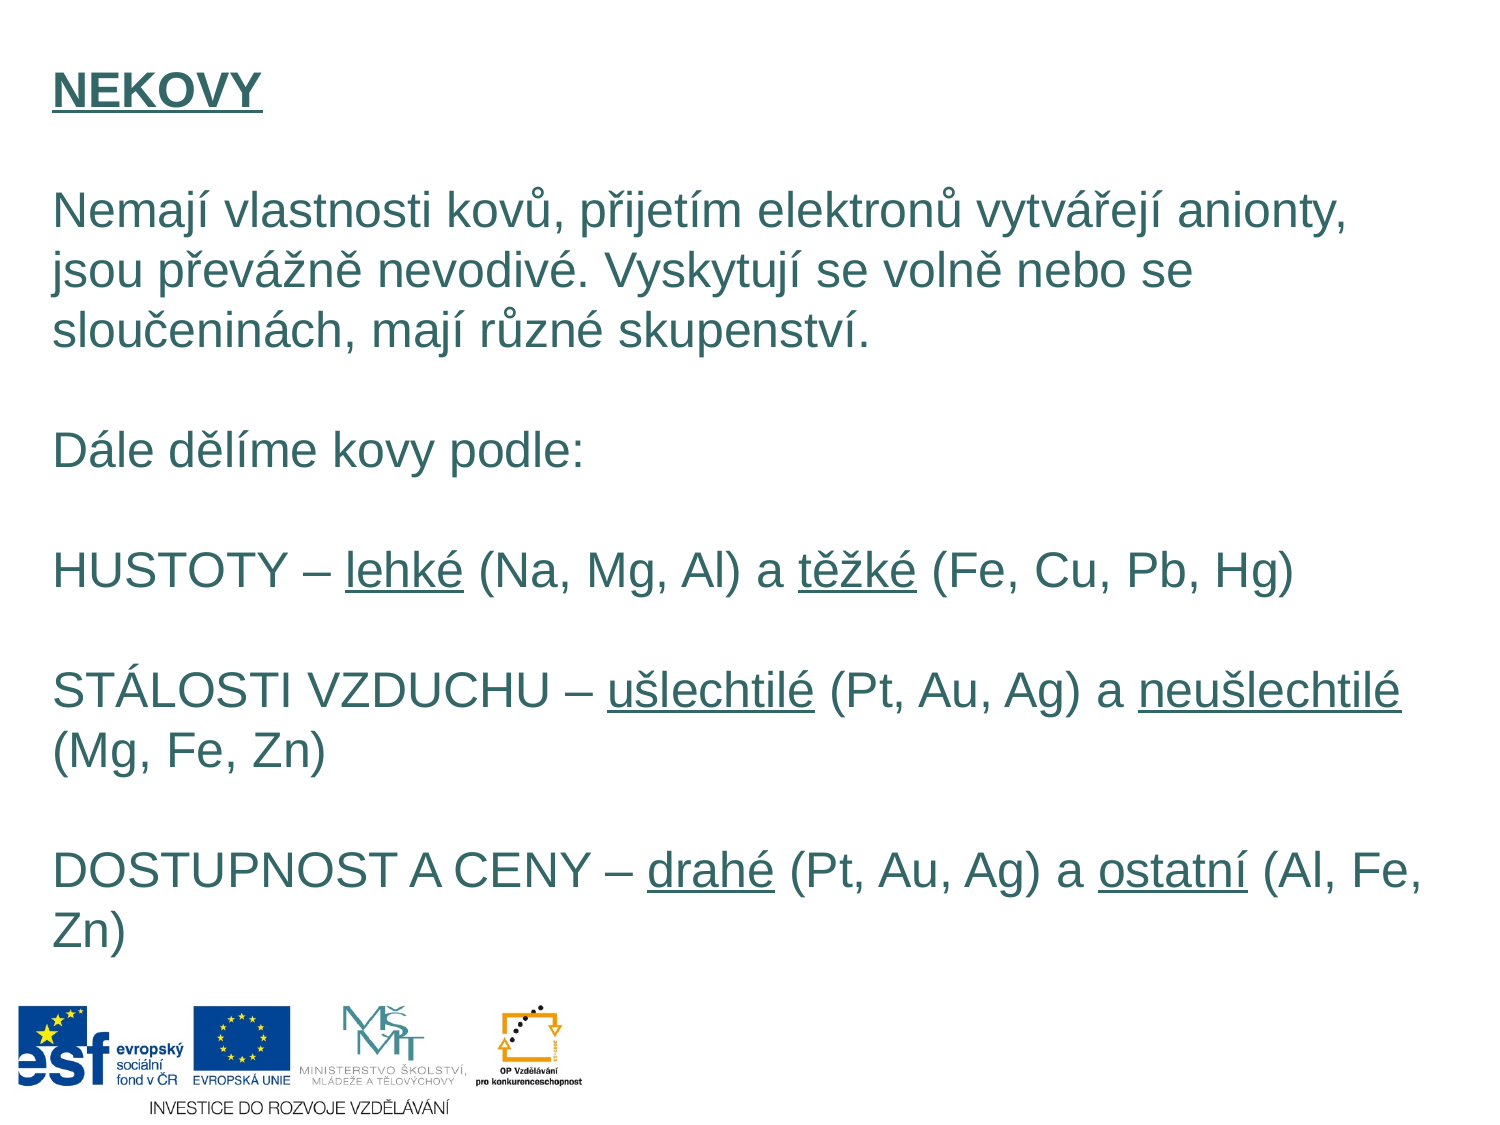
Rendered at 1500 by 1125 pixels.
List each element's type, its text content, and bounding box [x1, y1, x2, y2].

text_box NEKOVY Nemají vlastnosti kovů, přijetím elektronů vytvářejí anionty, jsou převážně nevodivé. Vyskytují se volně nebo se sloučeninách, mají různé skupenství. Dále dělíme kovy podle: HUSTOTY – lehké (Na, Mg, Al) a těžké (Fe, Cu, Pb, Hg) STÁLOSTI VZDUCHU – ušlechtilé (Pt, Au, Ag) a neušlechtilé (Mg, Fe, Zn) DOSTUPNOST A CENY – drahé (Pt, Au, Ag) a ostatní (Al, Fe, Zn) [37, 49, 1450, 1025]
picture [0, 993, 601, 1125]
